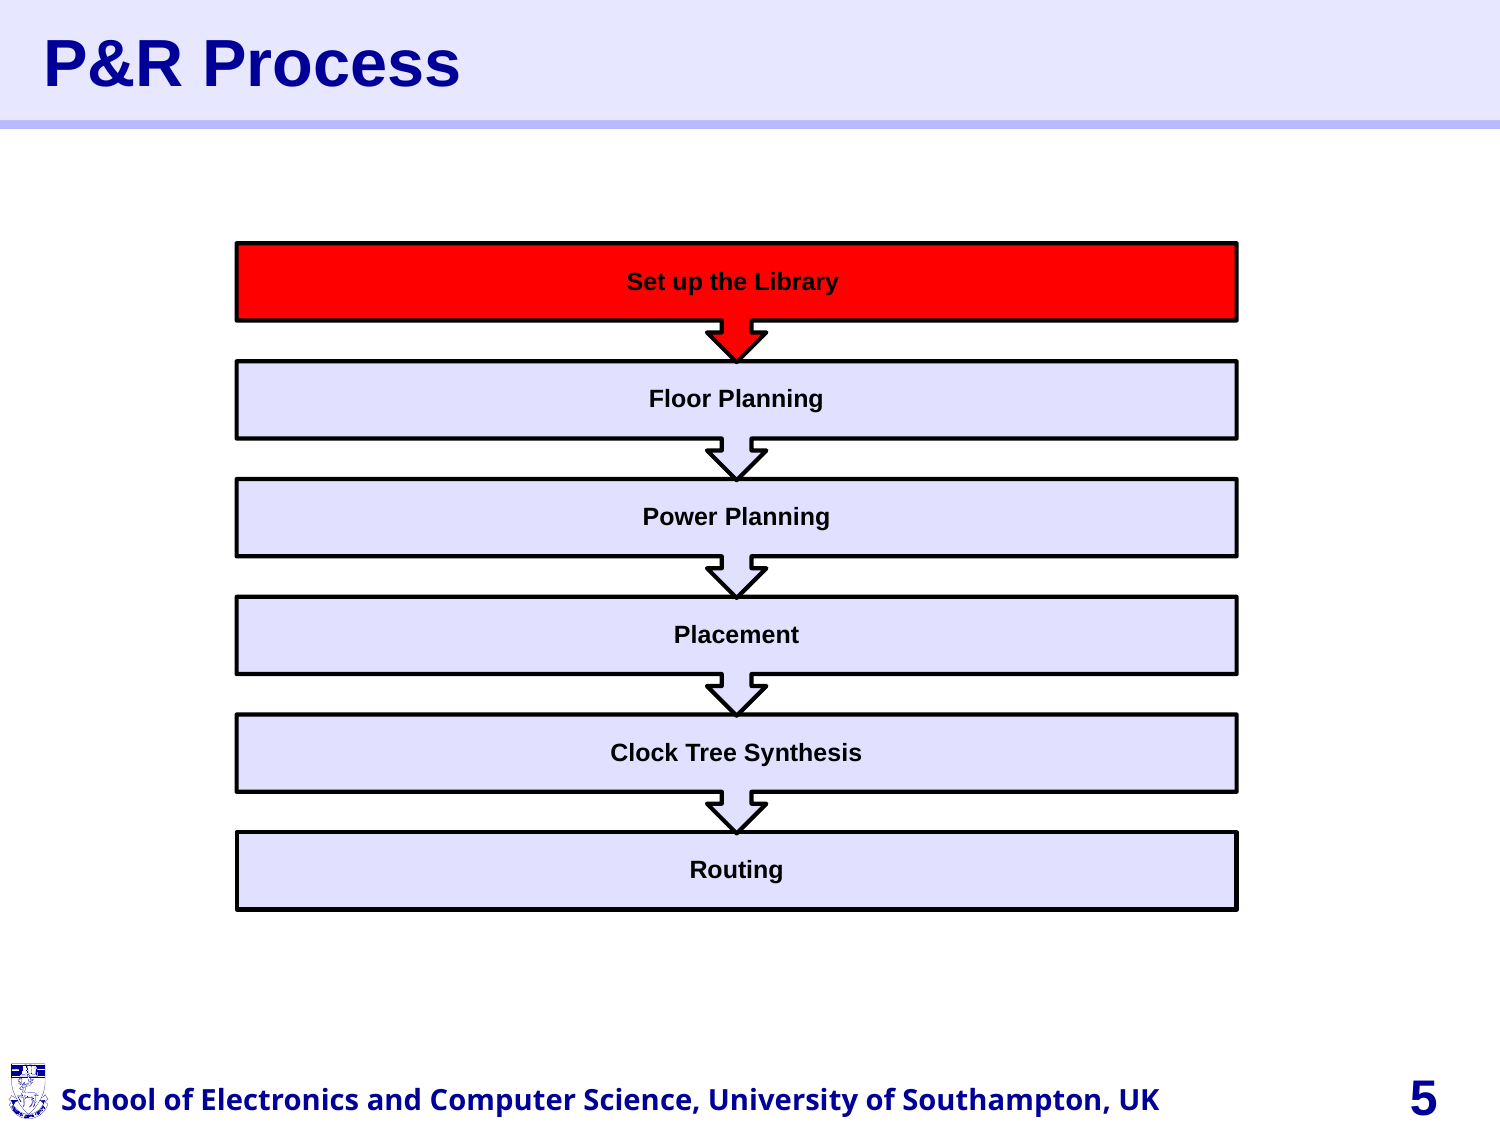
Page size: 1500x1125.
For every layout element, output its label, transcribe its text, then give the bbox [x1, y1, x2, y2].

title P&R Process [0, 0, 1500, 121]
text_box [236, 242, 1237, 911]
